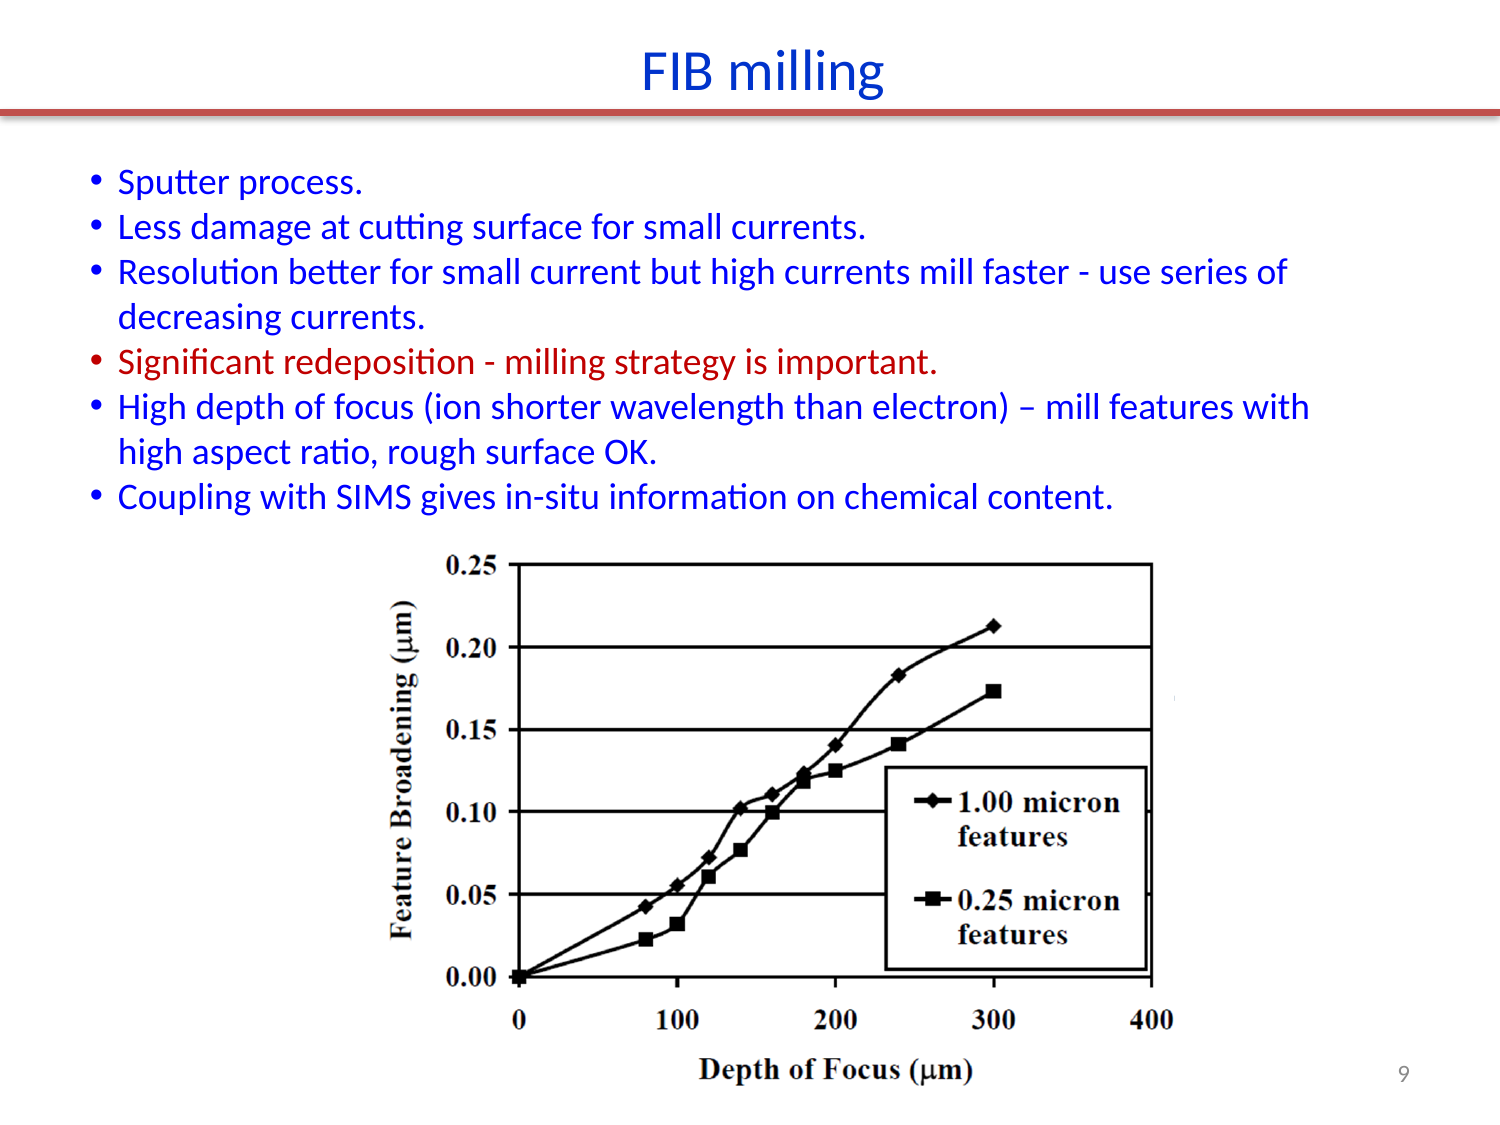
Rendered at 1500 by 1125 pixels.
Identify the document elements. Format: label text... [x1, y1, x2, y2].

text_box Sputter process. Less damage at cutting surface for small currents. Resolution better for small current but high currents mill faster - use series of decreasing currents. Significant redeposition - milling strategy is important. High depth of focus (ion shorter wavelength than electron) – mill features with high aspect ratio, rough surface OK. Coupling with SIMS gives in-situ information on chemical content. [75, 149, 1400, 525]
picture [387, 549, 1176, 1088]
text_box FIB milling [626, 24, 901, 108]
slide_number 9 [1074, 1042, 1425, 1103]
